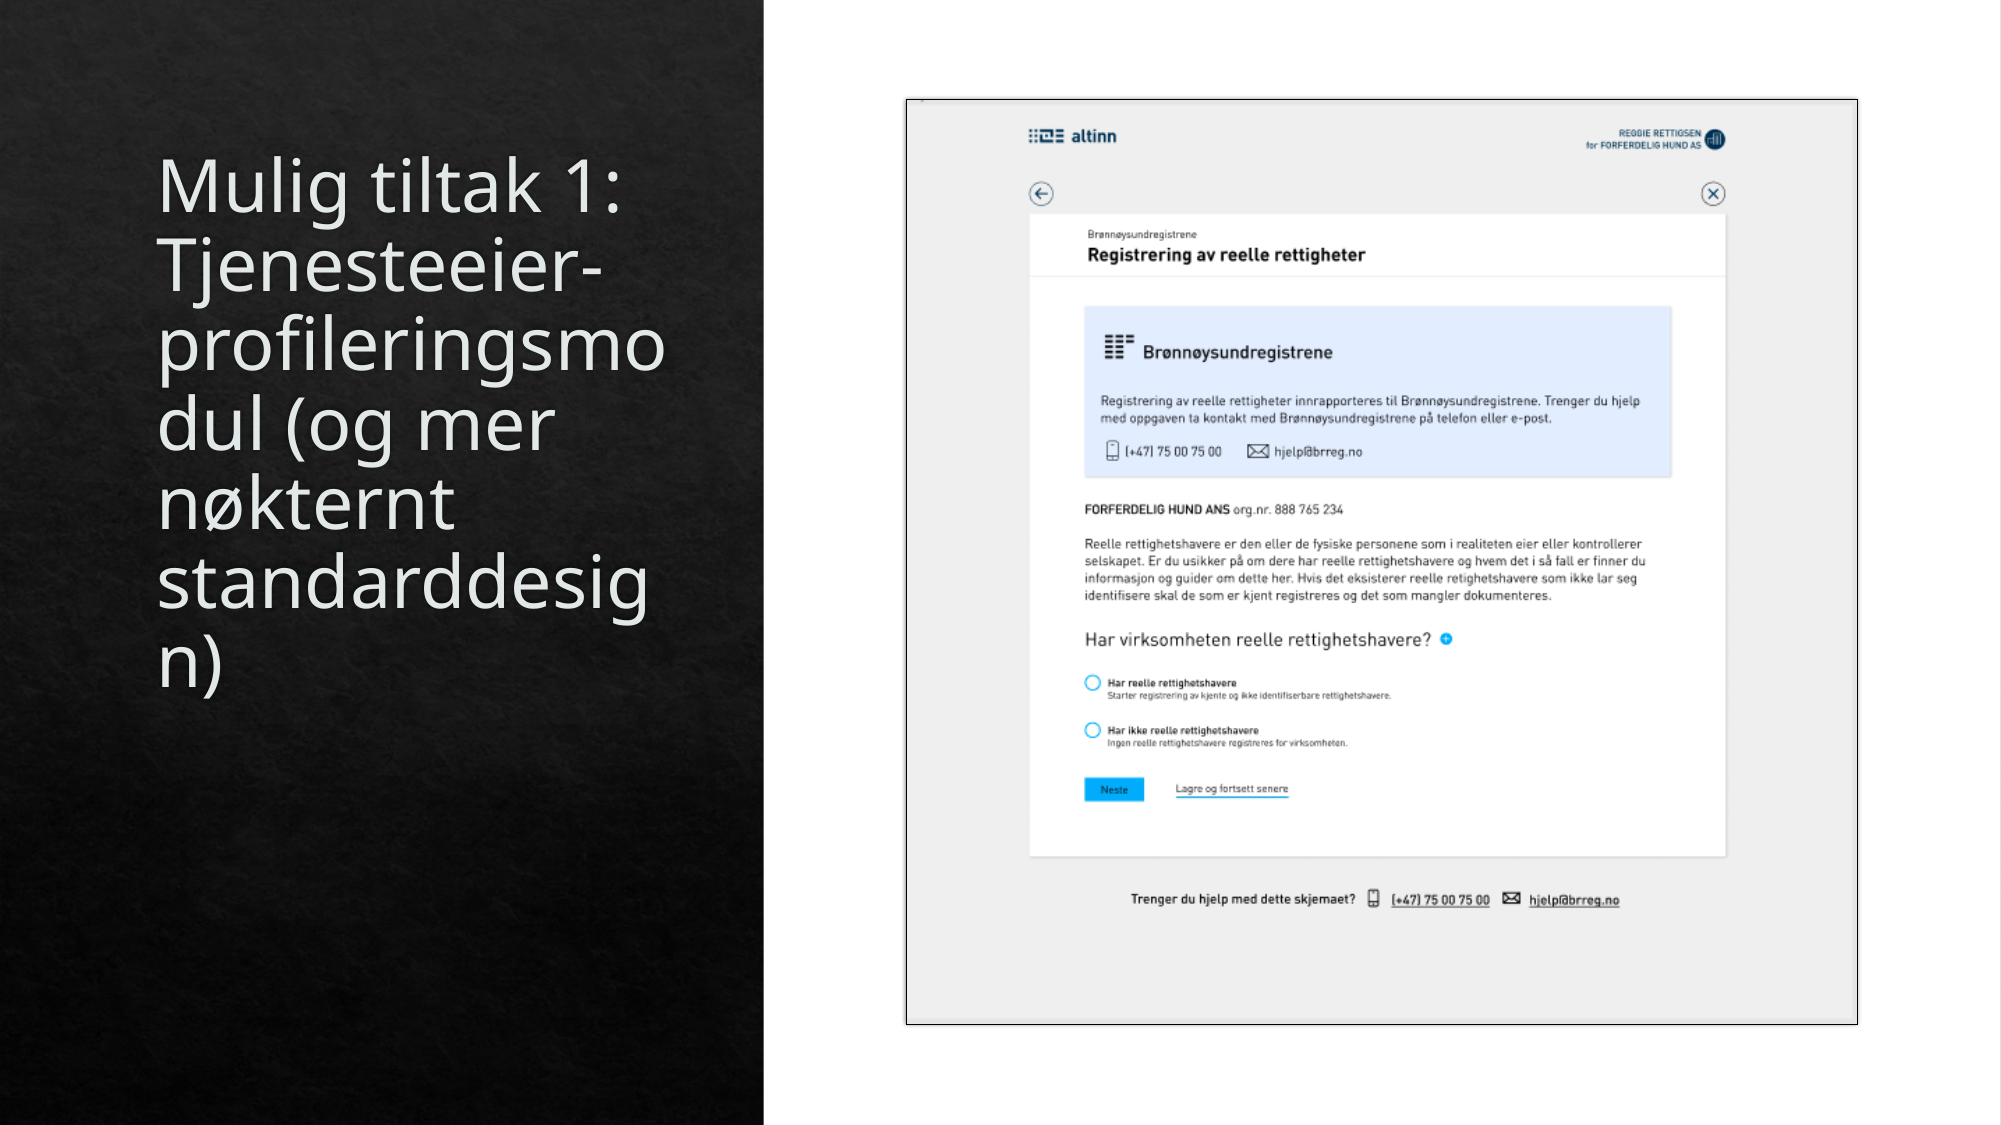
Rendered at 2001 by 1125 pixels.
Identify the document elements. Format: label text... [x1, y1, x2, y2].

title Mulig tiltak 1: Tjenesteeier-profileringsmodul (og mer nøkternt standarddesign) [141, 137, 697, 712]
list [905, 99, 1858, 1026]
text_box [0, 0, 762, 1125]
text_box [762, 0, 2000, 1125]
